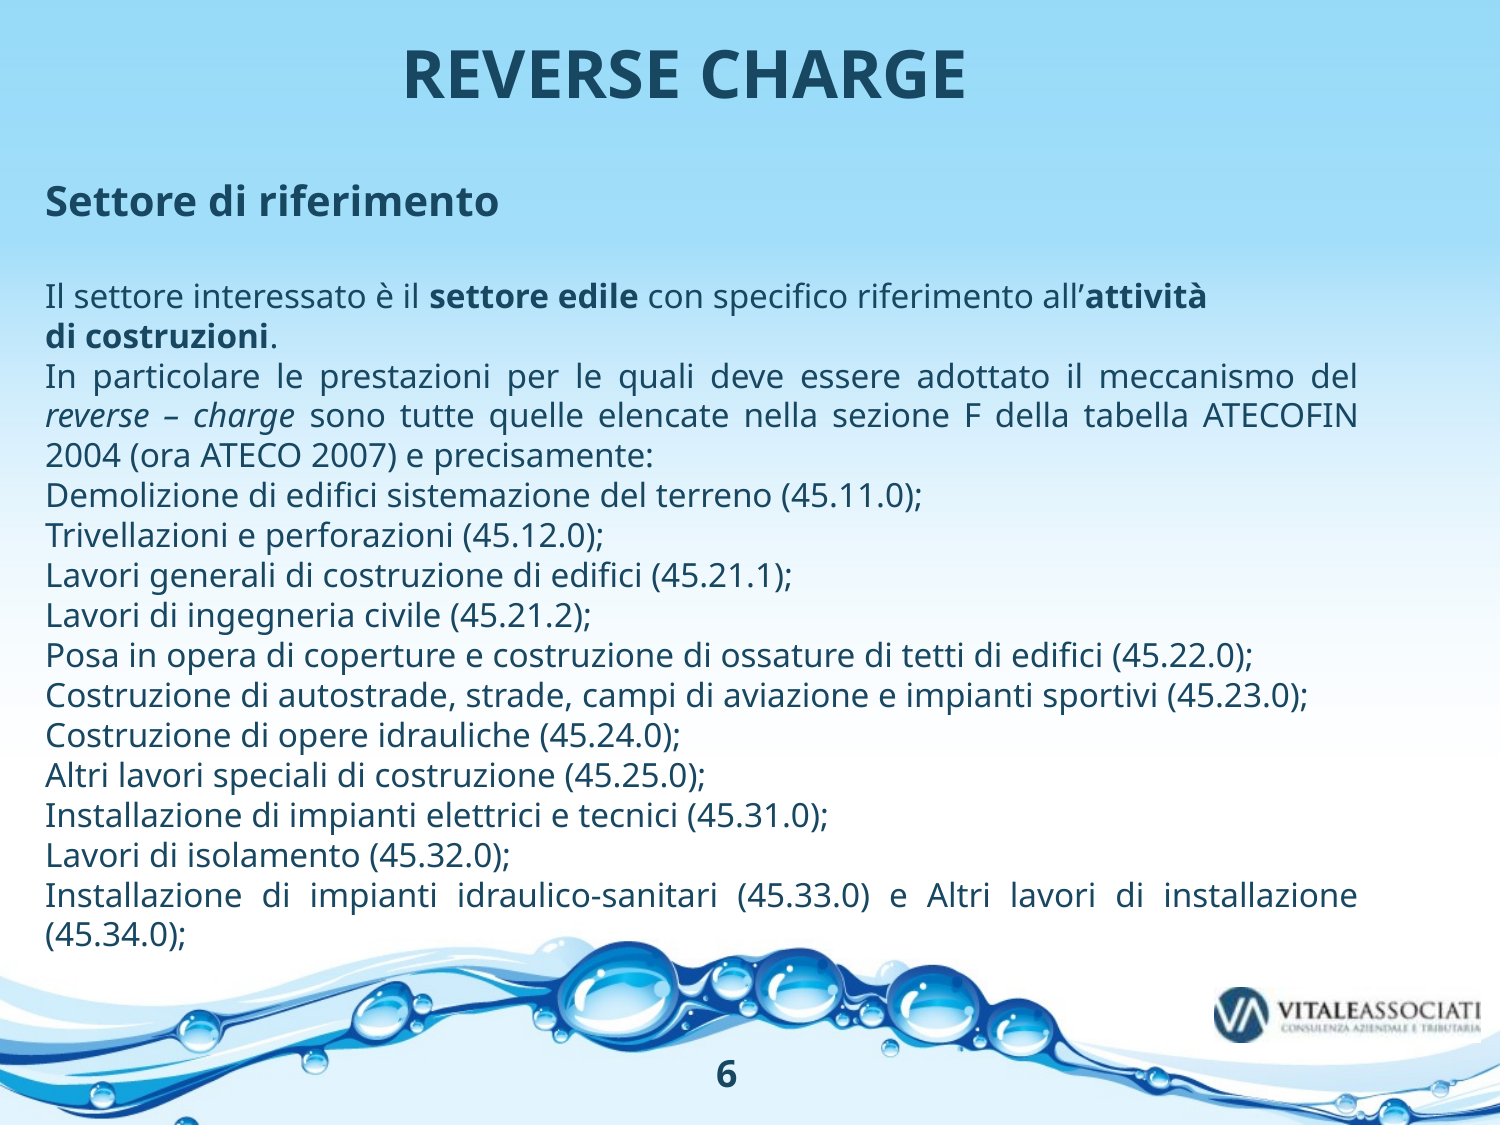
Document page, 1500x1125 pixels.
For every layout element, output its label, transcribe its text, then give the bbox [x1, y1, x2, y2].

text_box 6 [701, 1042, 753, 1103]
text_box REVERSE CHARGE [386, 24, 984, 119]
text_box Settore di riferimento Il settore interessato è il settore edile con specifico riferimento all’attività di costruzioni. In particolare le prestazioni per le quali deve essere adottato il meccanismo del reverse – charge sono tutte quelle elencate nella sezione F della tabella ATECOFIN 2004 (ora ATECO 2007) e precisamente: Demolizione di edifici sistemazione del terreno (45.11.0); Trivellazioni e perforazioni (45.12.0); Lavori generali di costruzione di edifici (45.21.1); Lavori di ingegneria civile (45.21.2); Posa in opera di coperture e costruzione di ossature di tetti di edifici (45.22.0); Costruzione di autostrade, strade, campi di aviazione e impianti sportivi (45.23.0); Costruzione di opere idrauliche (45.24.0); Altri lavori speciali di costruzione (45.25.0); Installazione di impianti elettrici e tecnici (45.31.0); Lavori di isolamento (45.32.0); Installazione di impianti idraulico-sanitari (45.33.0) e Altri lavori di installazione (45.34.0); [30, 167, 1376, 961]
picture [0, 0, 1500, 1125]
